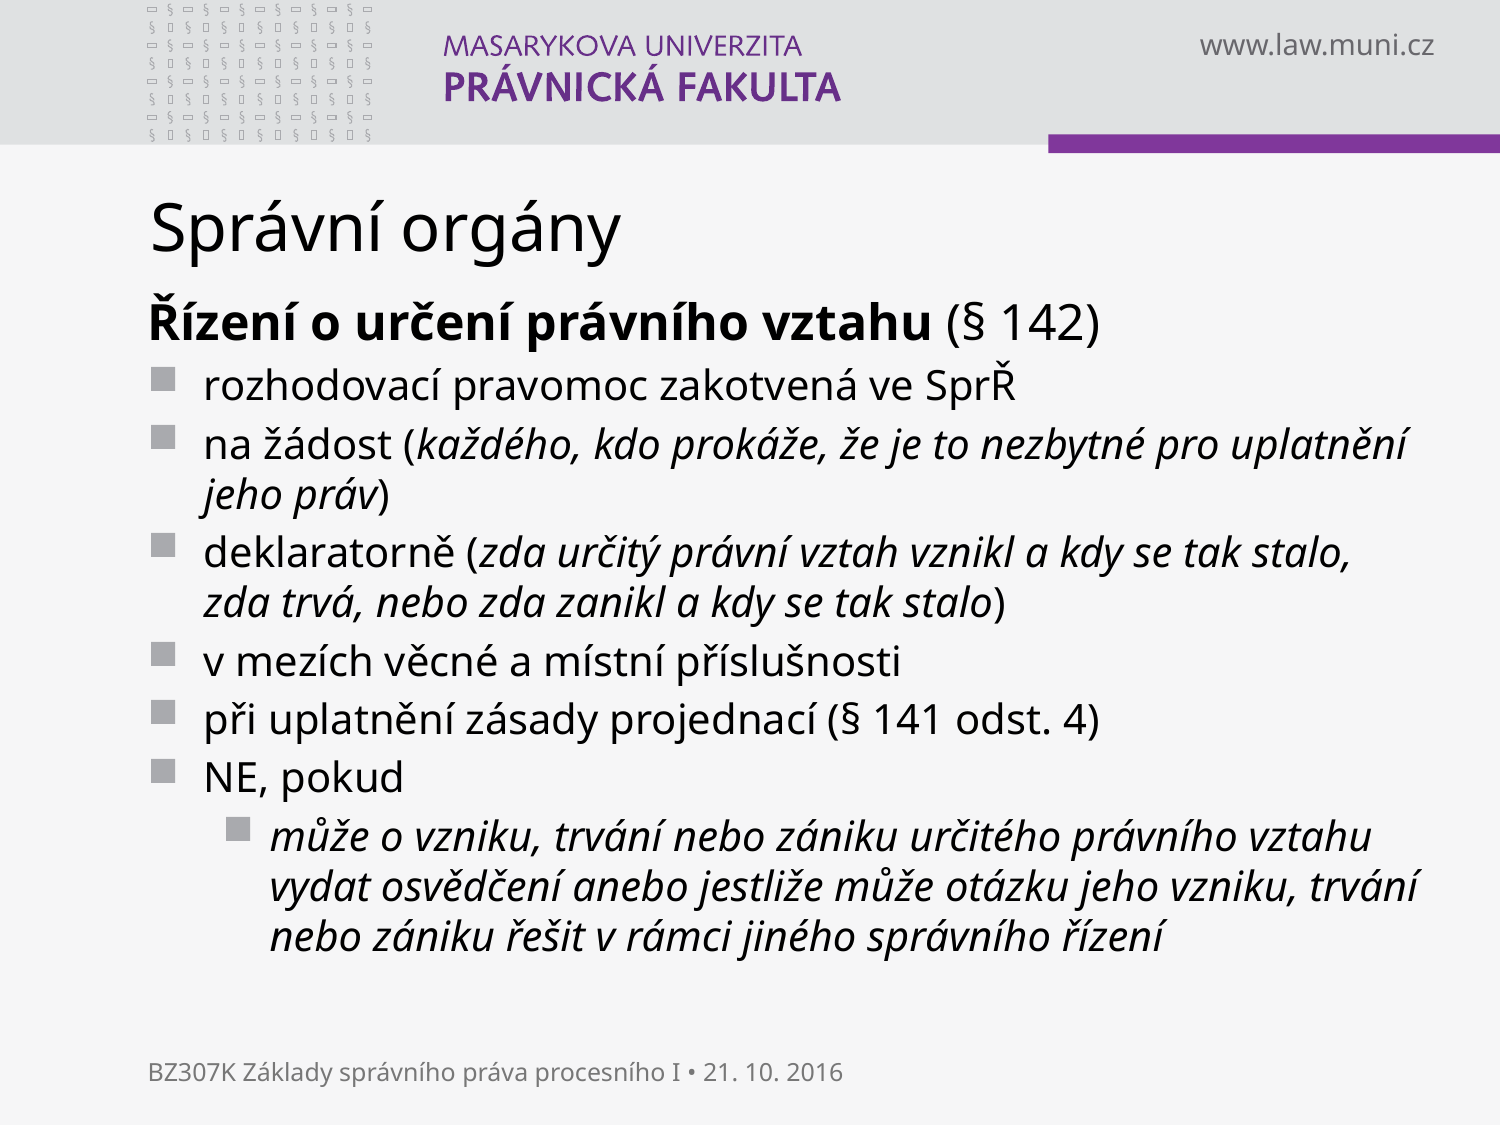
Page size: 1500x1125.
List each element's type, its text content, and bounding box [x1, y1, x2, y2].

footer BZ307K Základy správního práva procesního I • 21. 10. 2016 [147, 1056, 1269, 1100]
title Správní orgány [150, 184, 1425, 268]
list Řízení o určení právního vztahu (§ 142) rozhodovací pravomoc zakotvená ve SprŘ na žádost (každého, kdo prokáže, že je to nezbytné pro uplatnění jeho práv) deklaratorně (zda určitý právní vztah vznikl a kdy se tak stalo, zda trvá, nebo zda zanikl a kdy se tak stalo) v mezích věcné a místní příslušnosti při uplatnění zásady projednací (§ 141 odst. 4) NE, pokud může o vzniku, trvání nebo zániku určitého právního vztahu vydat osvědčení anebo jestliže může otázku jeho vzniku, trvání nebo zániku řešit v rámci jiného správního řízení [147, 290, 1423, 1006]
